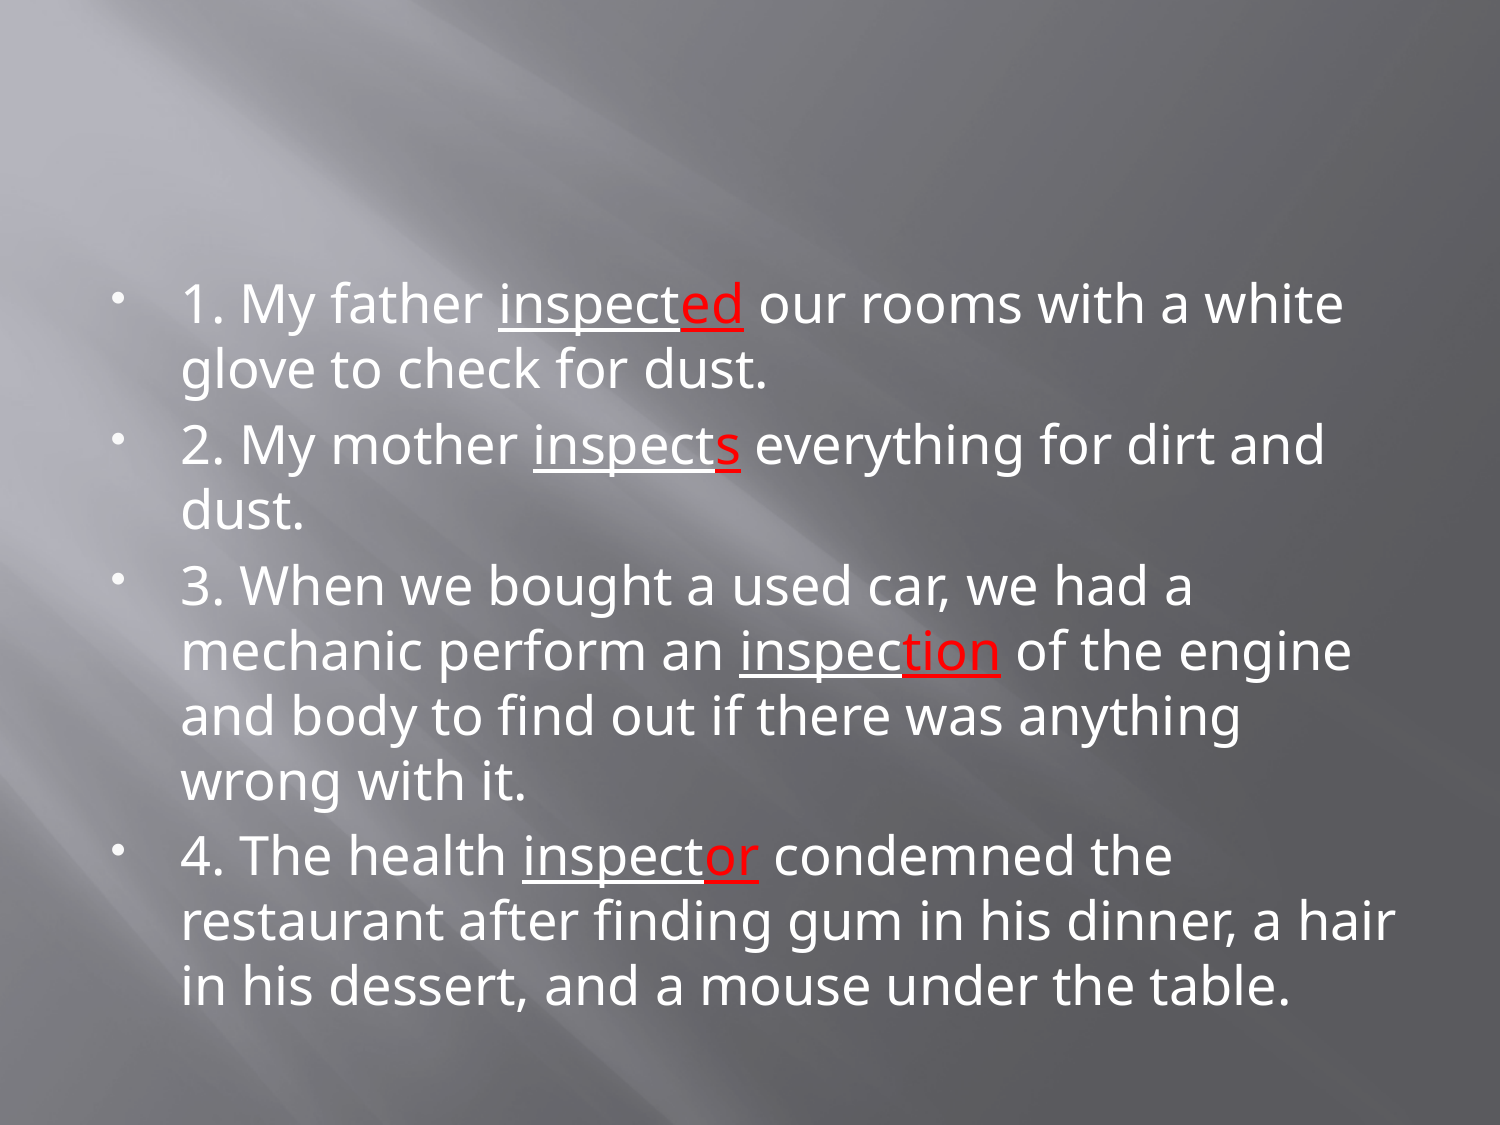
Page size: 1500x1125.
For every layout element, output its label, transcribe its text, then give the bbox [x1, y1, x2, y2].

list 1. My father inspected our rooms with a white glove to check for dust. 2. My mother inspects everything for dirt and dust. 3. When we bought a used car, we had a mechanic perform an inspection of the engine and body to find out if there was anything wrong with it. 4. The health inspector condemned the restaurant after finding gum in his dinner, a hair in his dessert, and a mouse under the table. [75, 262, 1425, 1035]
